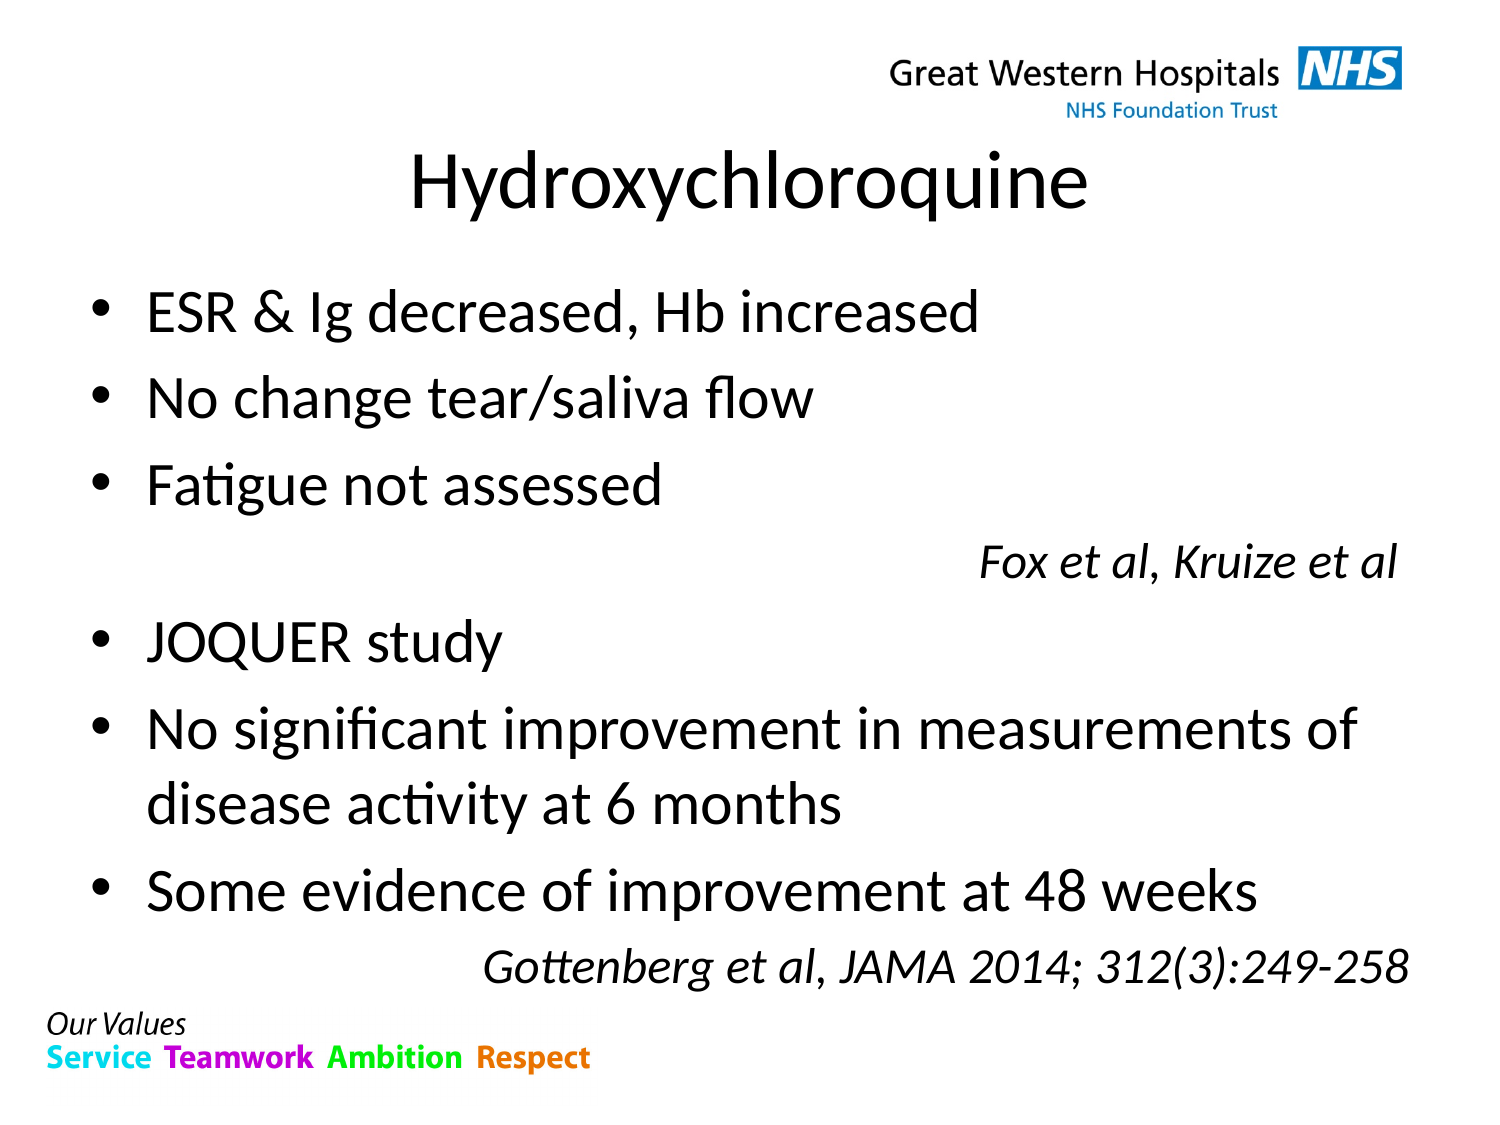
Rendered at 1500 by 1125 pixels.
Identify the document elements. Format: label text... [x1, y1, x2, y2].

list ESR & Ig decreased, Hb increased No change tear/saliva flow Fatigue not assessed Fox et al, Kruize et al JOQUER study No significant improvement in measurements of disease activity at 6 months Some evidence of improvement at 48 weeks Gottenberg et al, JAMA 2014; 312(3):249-258 [75, 262, 1425, 1005]
picture [890, 46, 1402, 117]
picture [46, 1007, 598, 1106]
title Hydroxychloroquine [75, 117, 1425, 233]
